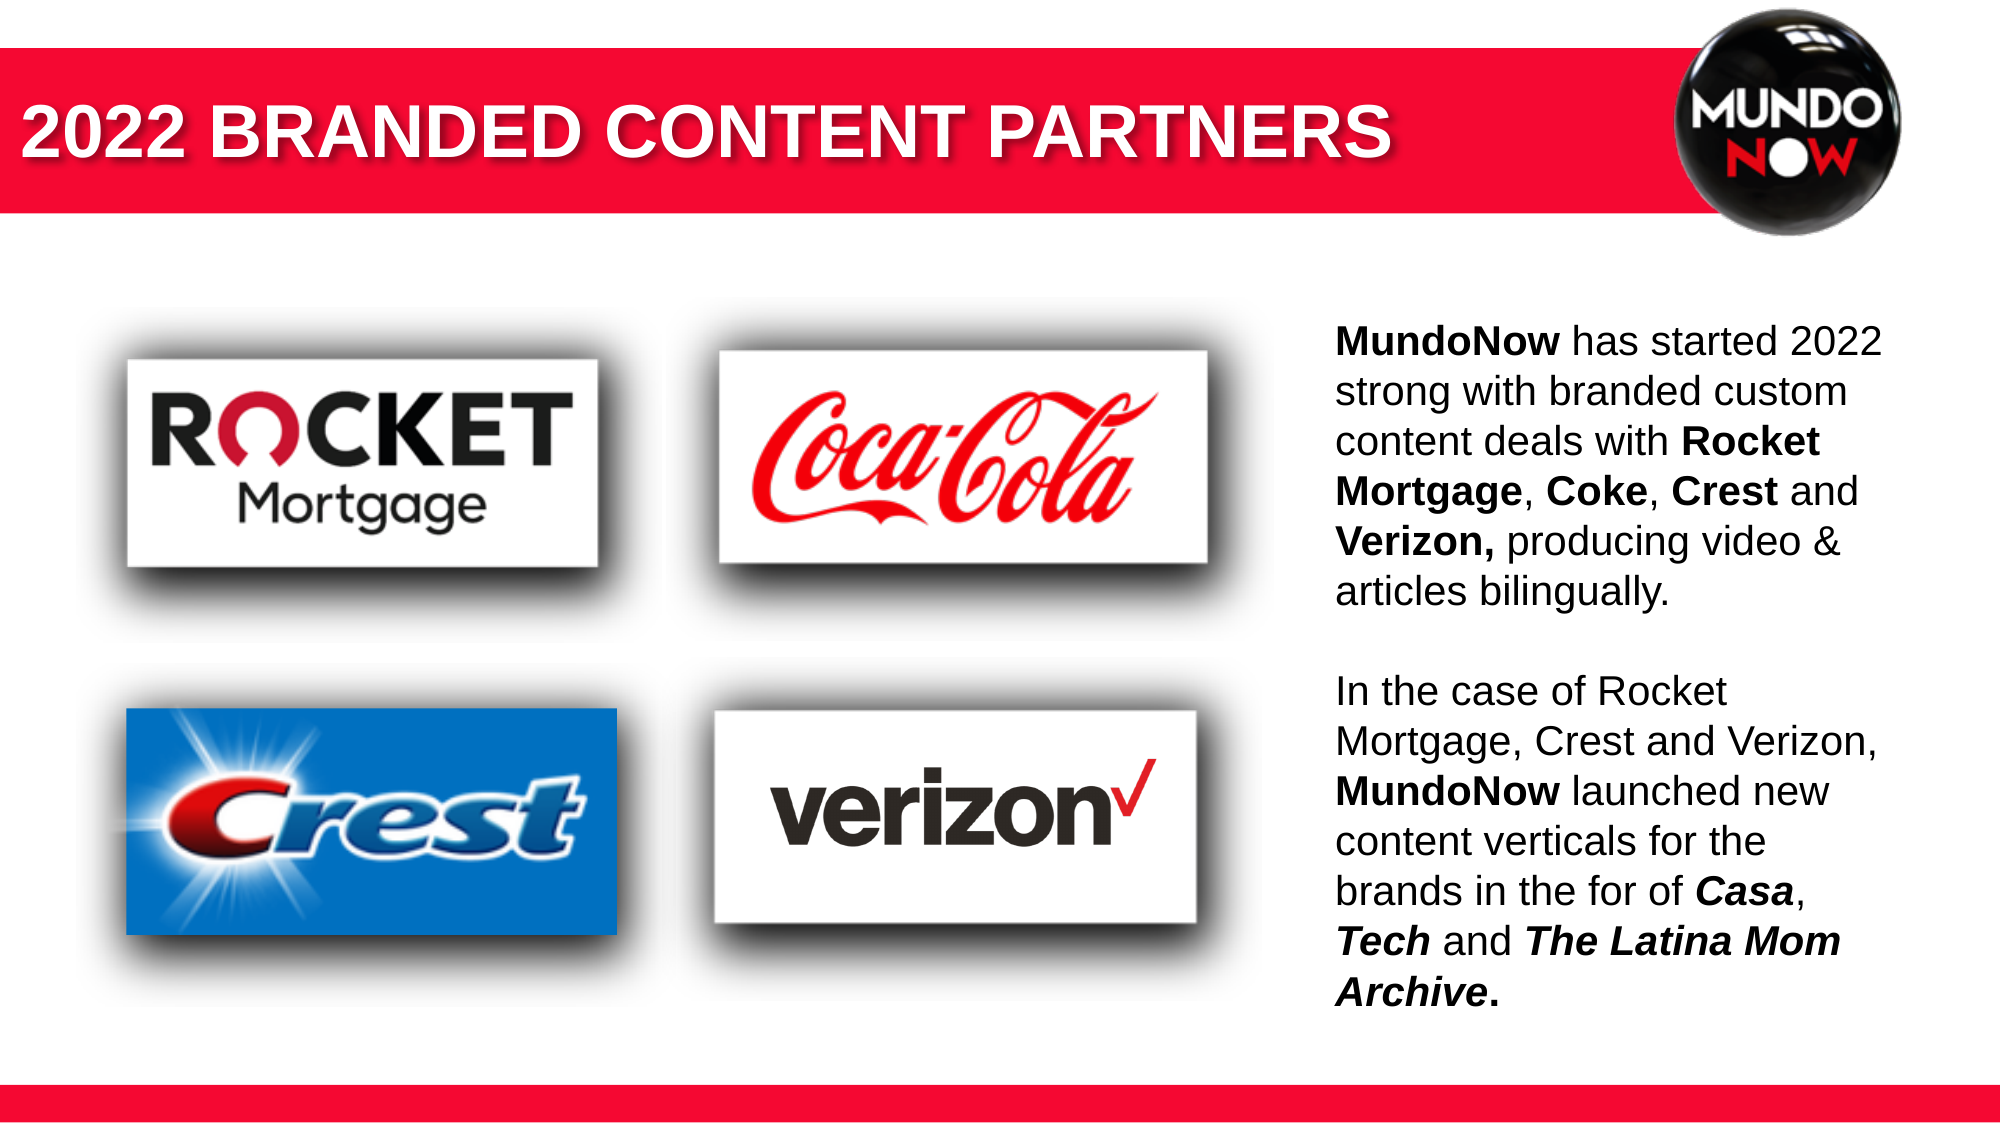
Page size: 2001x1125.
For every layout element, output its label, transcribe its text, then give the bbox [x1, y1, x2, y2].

text_box [0, 47, 1652, 214]
picture [76, 307, 662, 643]
picture [76, 657, 1262, 1007]
text_box MundoNow has started 2022 strong with branded custom content deals with Rocket Mortgage, Coke, Crest and Verizon, producing video & articles bilingually. In the case of Rocket Mortgage, Crest and Verizon, MundoNow launched new content verticals for the brands in the for of Casa, Tech and The Latina Mom Archive. [1320, 306, 1908, 1022]
text_box [0, 1084, 2000, 1123]
text_box 2022 BRANDED CONTENT PARTNERS [5, 74, 1652, 180]
picture [1652, 0, 1924, 266]
picture [666, 297, 1274, 642]
